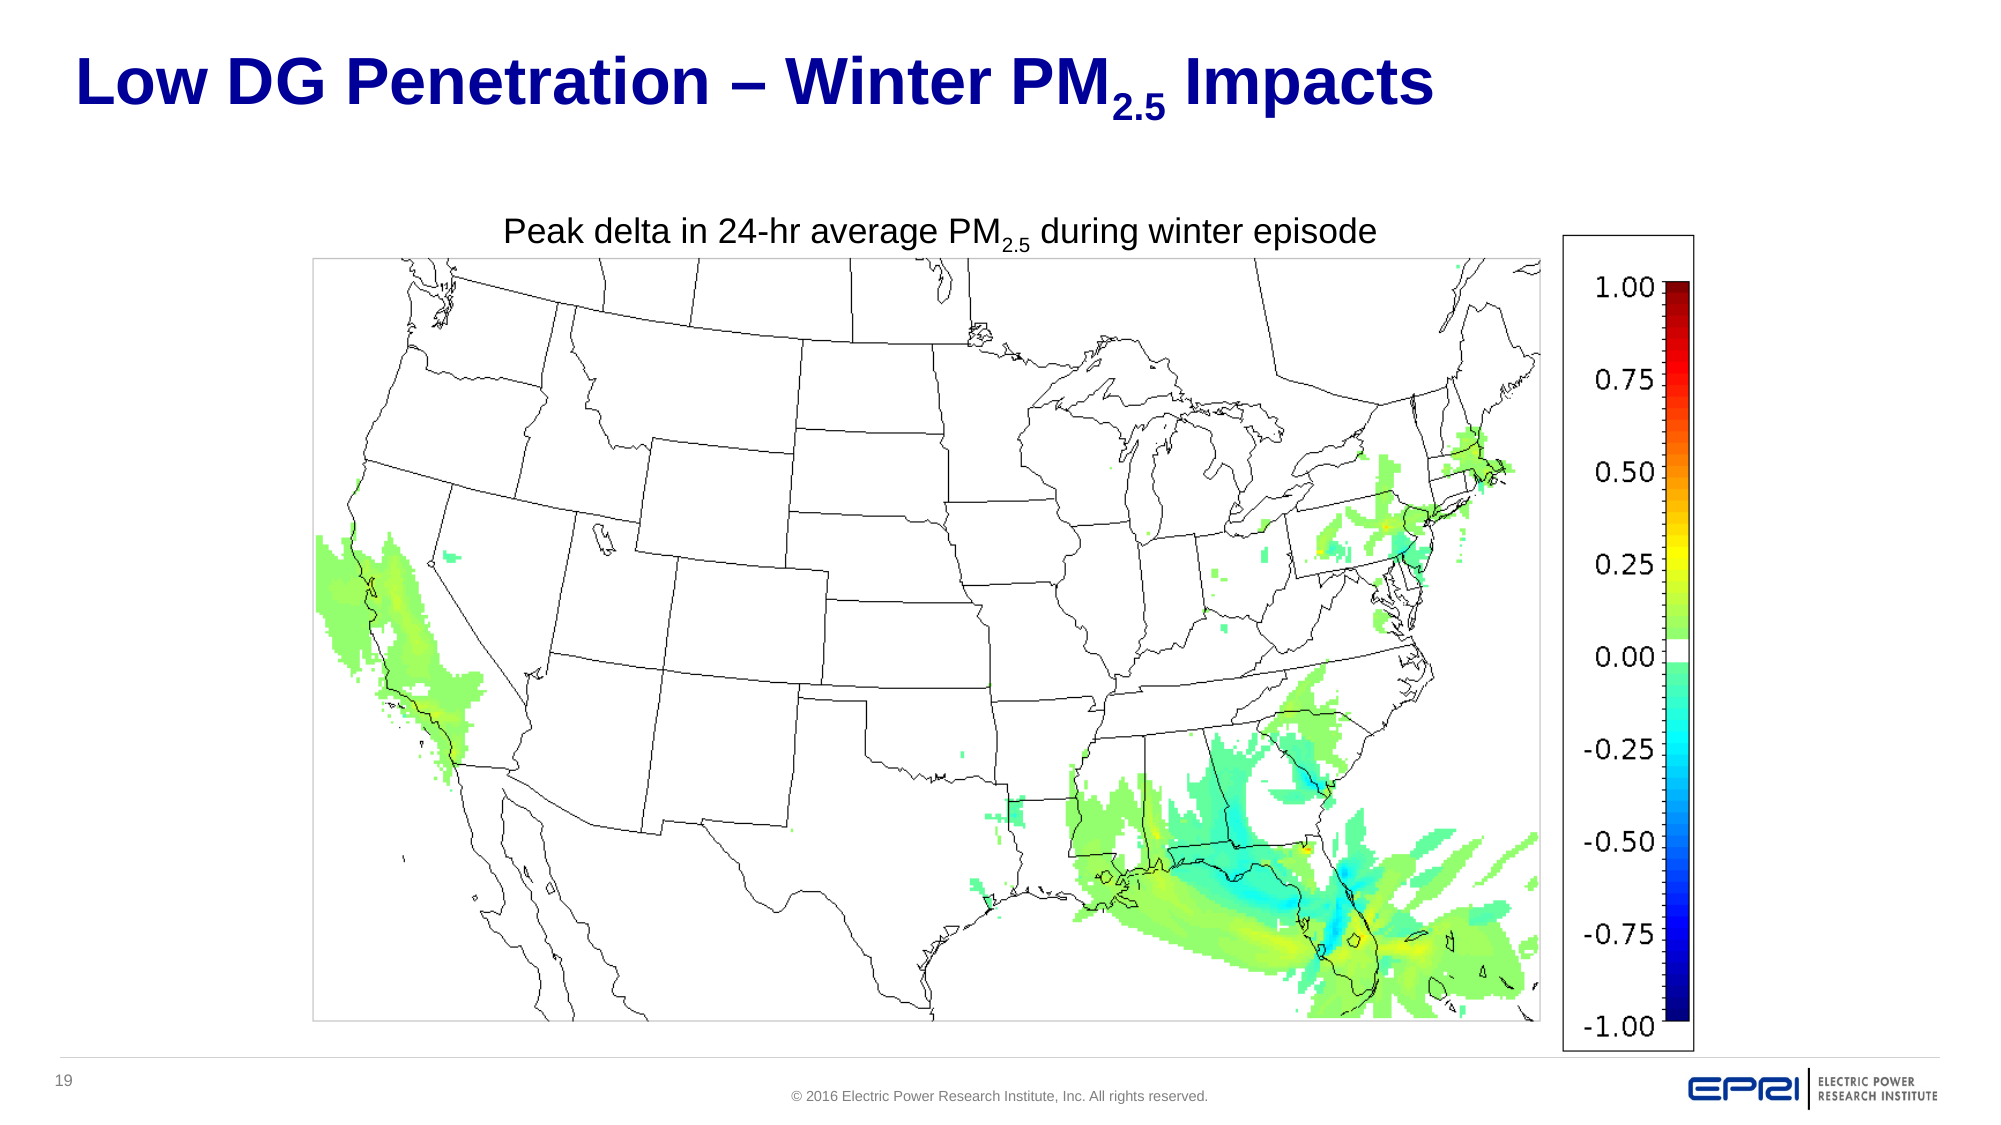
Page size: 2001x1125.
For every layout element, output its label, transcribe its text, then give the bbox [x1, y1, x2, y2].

text_box Peak delta in 24-hr average PM2.5 during winter episode [174, 200, 1707, 264]
picture [1685, 1064, 1940, 1113]
picture [301, 227, 1699, 1054]
title Low DG Penetration – Winter PM2.5 Impacts [59, 29, 1936, 151]
